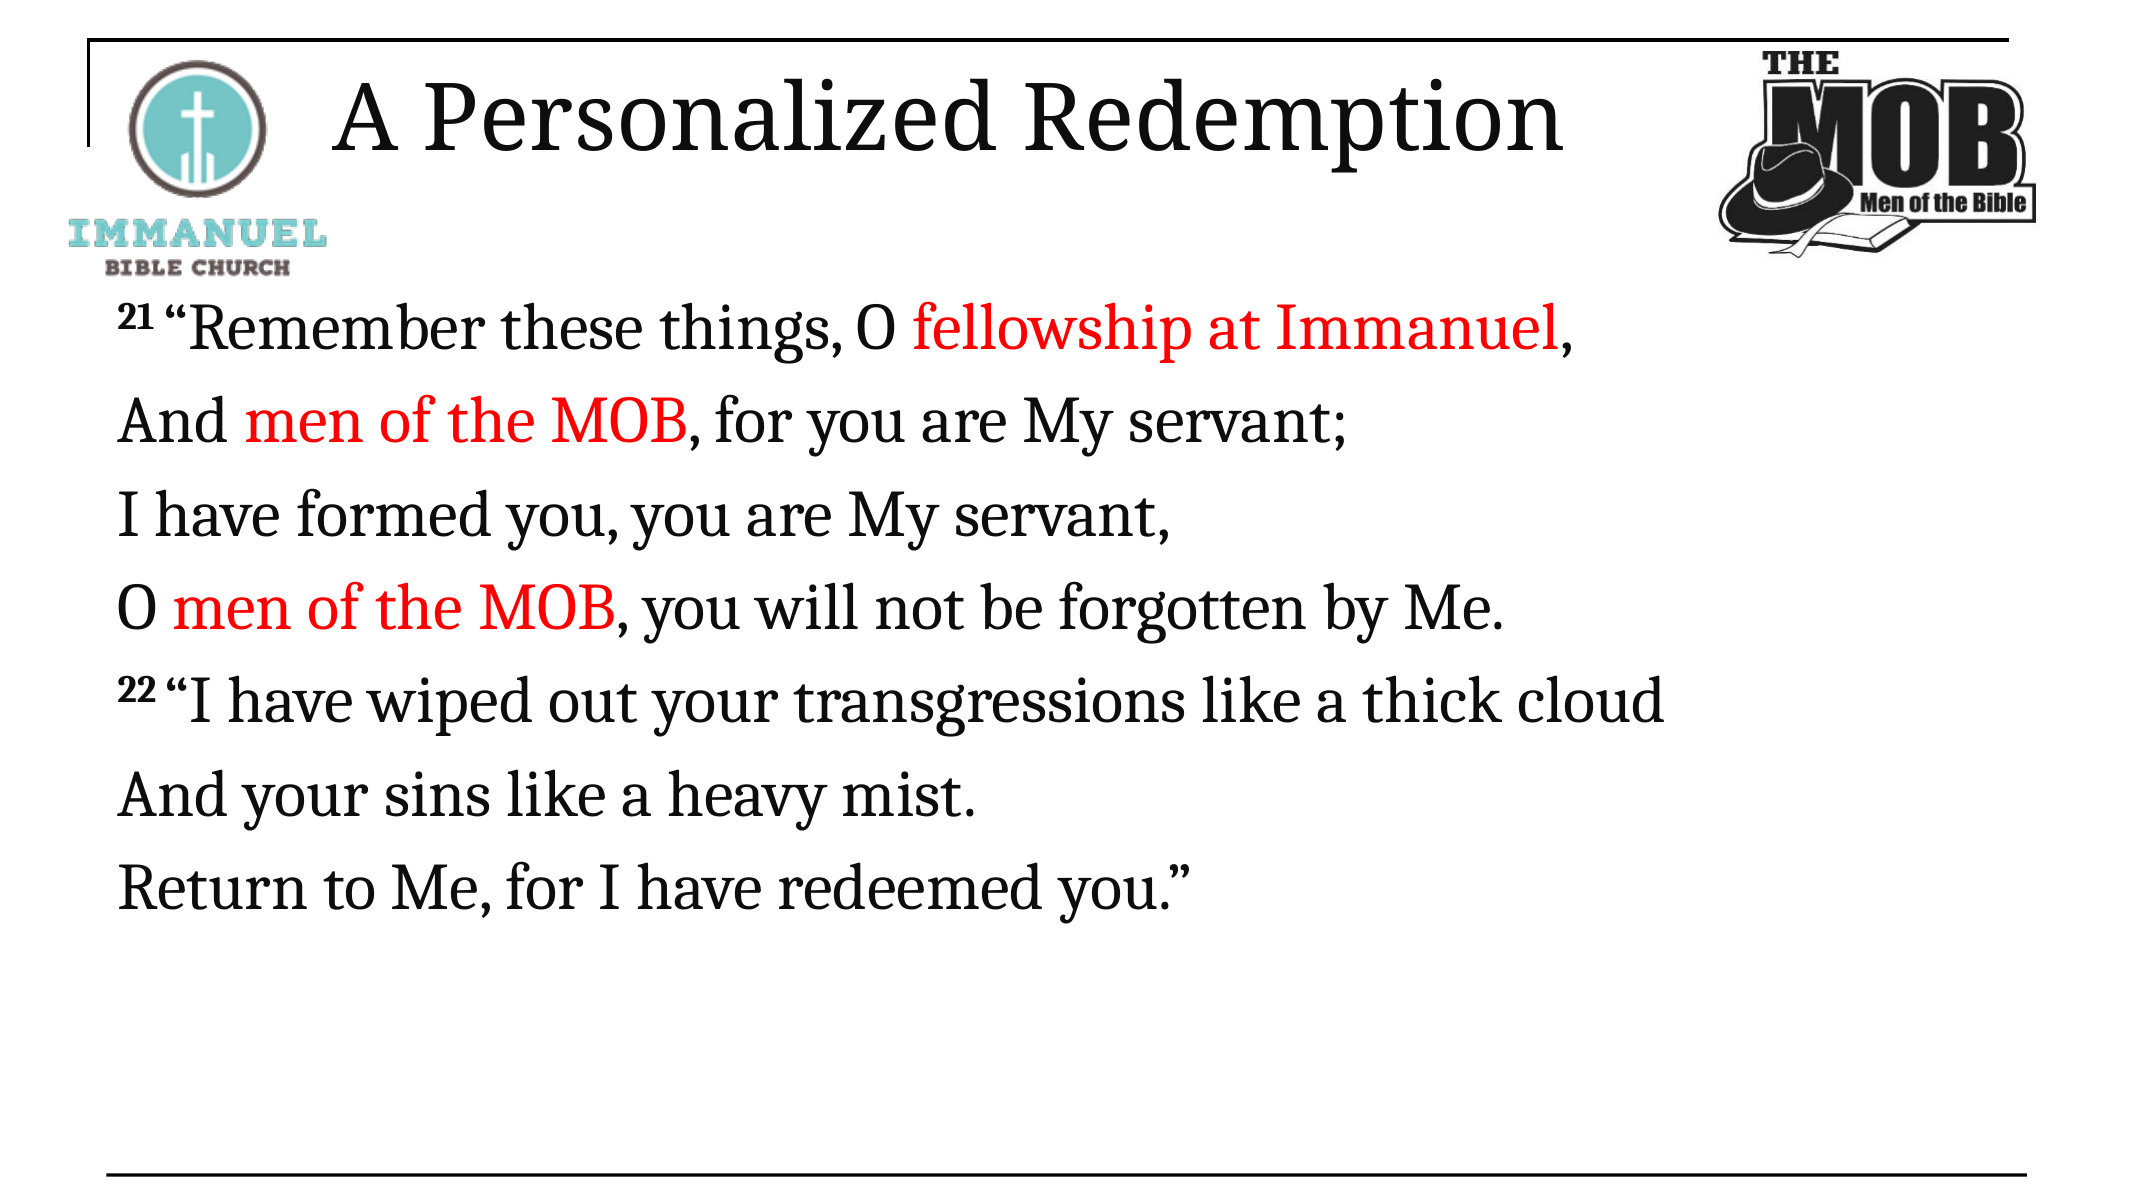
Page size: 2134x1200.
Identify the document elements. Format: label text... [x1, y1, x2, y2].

title A Personalized Redemption [316, 48, 1989, 188]
picture [66, 37, 330, 300]
text_box 21 “Remember these things, O fellowship at Immanuel, And men of the MOB, for you are My servant; I have formed you, you are My servant, O men of the MOB, you will not be forgotten by Me. 22 “I have wiped out your transgressions like a thick cloud And your sins like a heavy mist. Return to Me, for I have redeemed you.” [101, 274, 2105, 950]
picture [1710, 51, 2042, 261]
